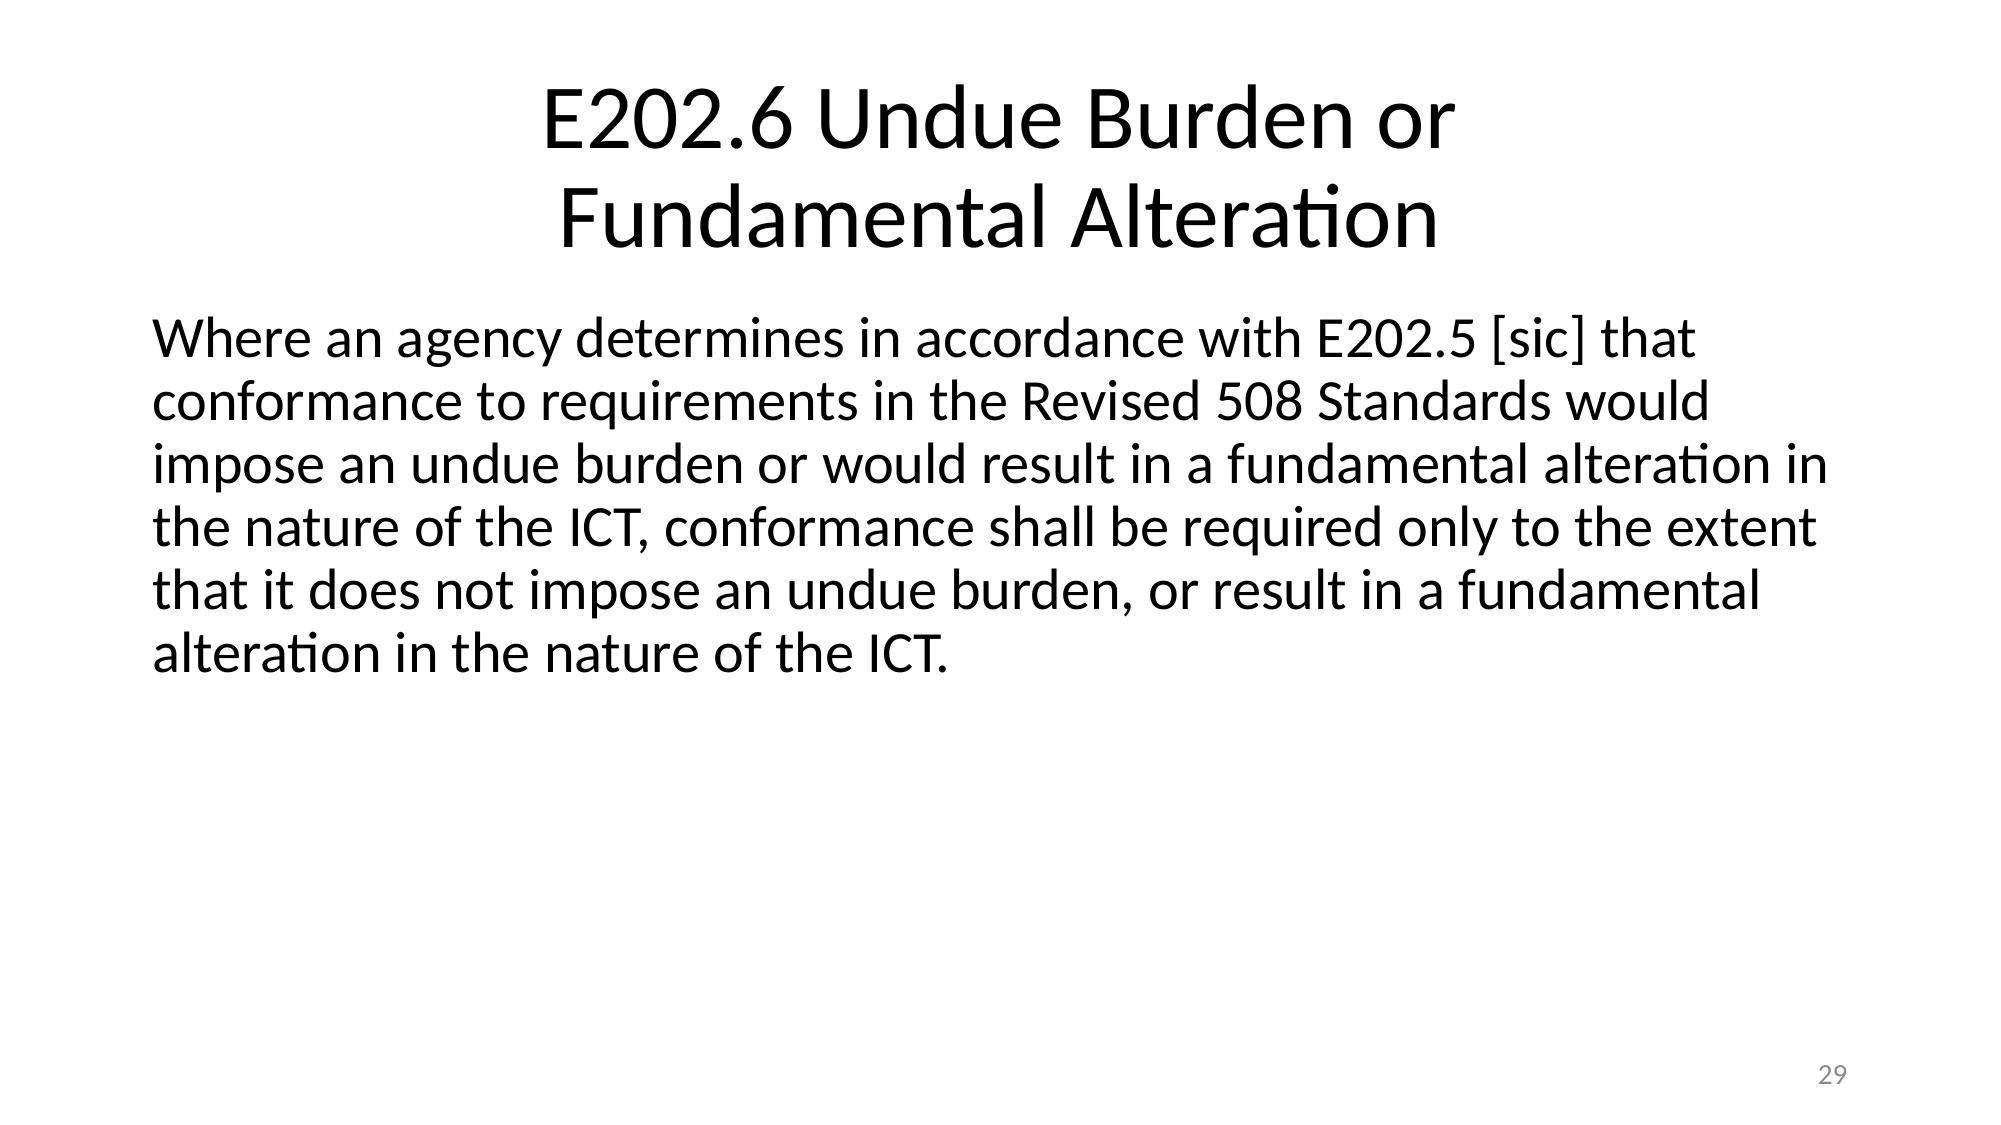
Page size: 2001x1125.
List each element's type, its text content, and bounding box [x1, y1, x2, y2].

title E202.6 Undue Burden or Fundamental Alteration [137, 59, 1863, 278]
list Where an agency determines in accordance with E202.5 [sic] that conformance to requirements in the Revised 508 Standards would impose an undue burden or would result in a fundamental alteration in the nature of the ICT, conformance shall be required only to the extent that it does not impose an undue burden, or result in a fundamental alteration in the nature of the ICT. [137, 299, 1863, 1014]
slide_number 29 [1412, 1042, 1863, 1103]
